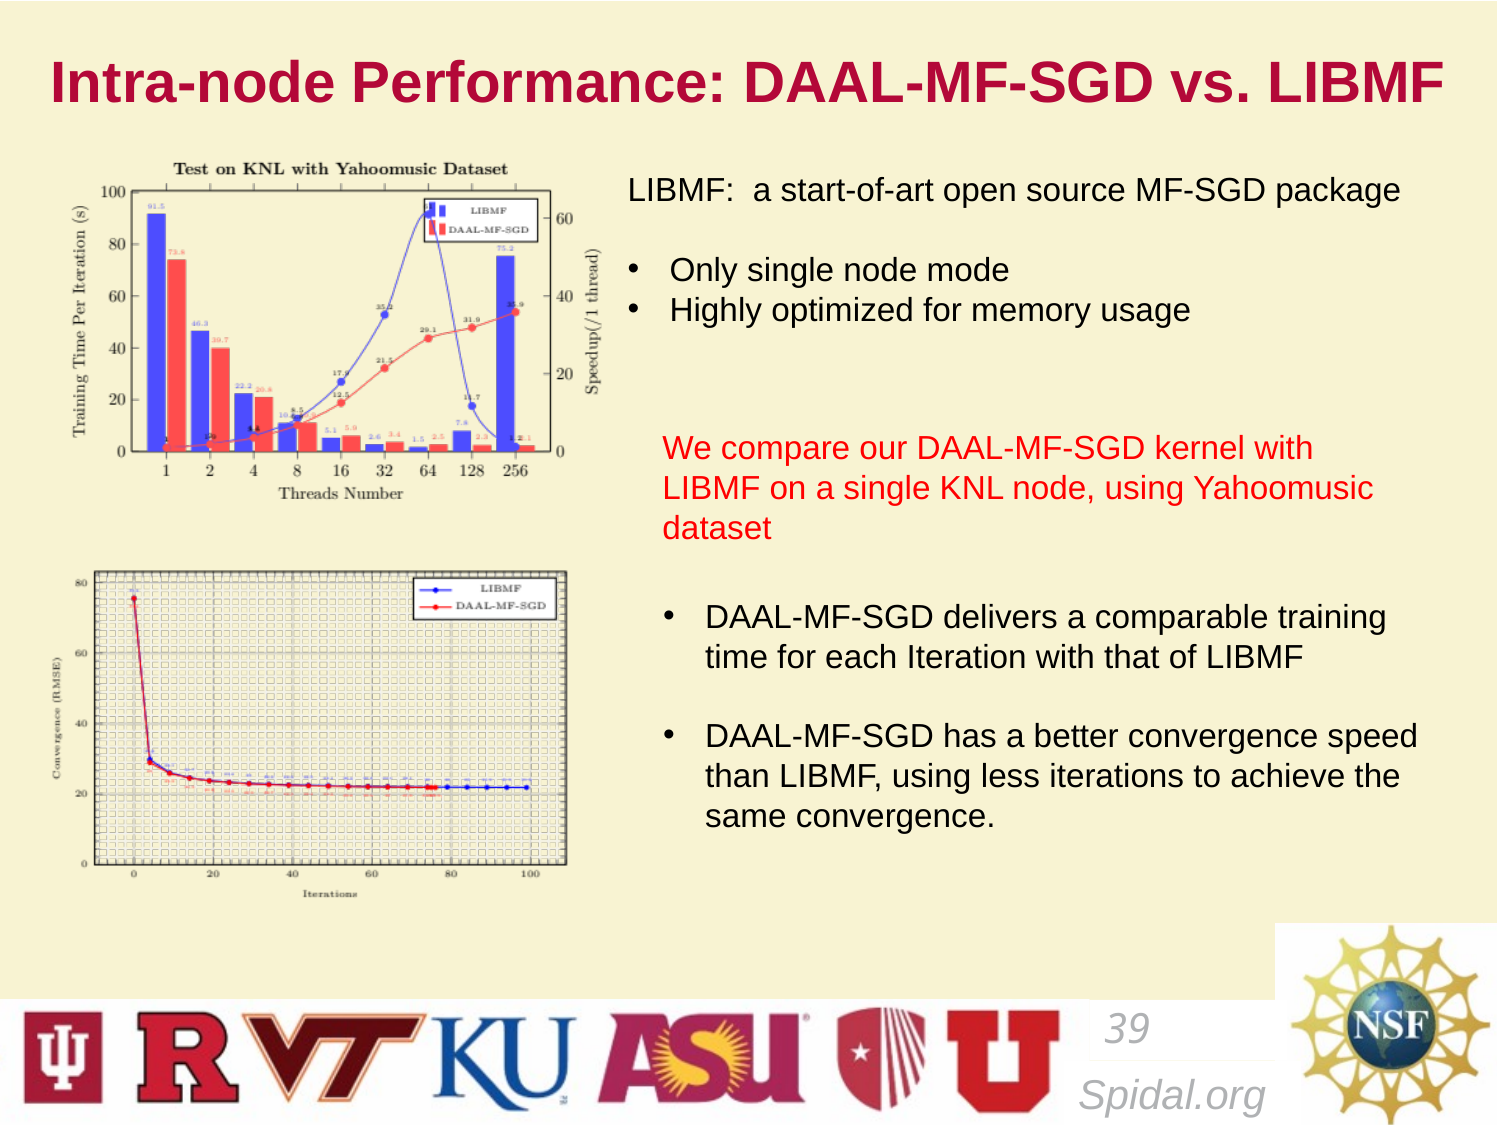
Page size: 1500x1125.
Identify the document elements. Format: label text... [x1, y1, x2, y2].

picture [58, 149, 613, 511]
picture [1275, 923, 1497, 1125]
picture [0, 999, 1089, 1125]
picture [37, 562, 573, 911]
text_box LIBMF: a start-of-art open source MF-SGD package Only single node mode Highly optimized for memory usage [618, 160, 1488, 336]
title Intra-node Performance: DAAL-MF-SGD vs. LIBMF [0, 20, 1497, 138]
text_box DAAL-MF-SGD delivers a comparable training time for each Iteration with that of LIBMF DAAL-MF-SGD has a better convergence speed than LIBMF, using less iterations to achieve the same convergence. [648, 587, 1439, 842]
text_box We compare our DAAL-MF-SGD kernel with LIBMF on a single KNL node, using Yahoomusic dataset [647, 419, 1425, 554]
